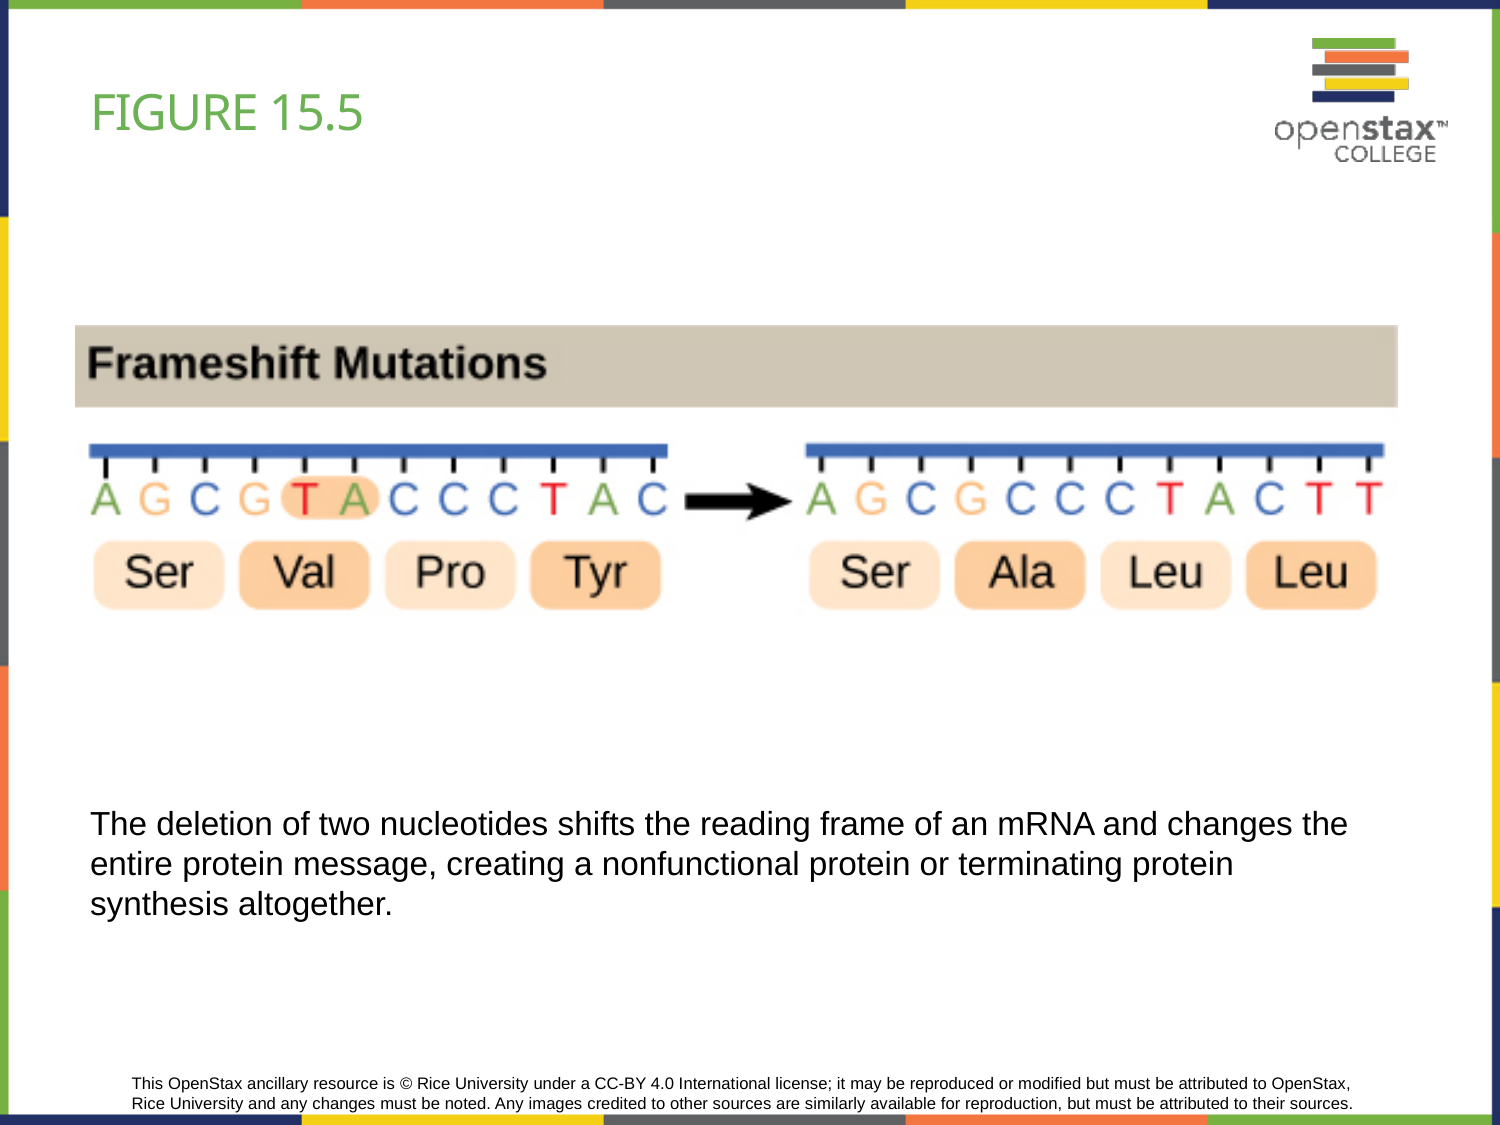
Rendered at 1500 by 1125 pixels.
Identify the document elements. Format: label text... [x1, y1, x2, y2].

list The deletion of two nucleotides shifts the reading frame of an mRNA and changes the entire protein message, creating a nonfunctional protein or terminating protein synthesis altogether. [75, 794, 1398, 986]
picture [0, 0, 1500, 1125]
title Figure 15.5 [75, 39, 1273, 148]
footer This OpenStax ancillary resource is © Rice University under a CC-BY 4.0 International license; it may be reproduced or modified but must be attributed to OpenStax, Rice University and any changes must be noted. Any images credited to other sources are similarly available for reproduction, but must be attributed to their sources. [116, 1065, 1398, 1112]
